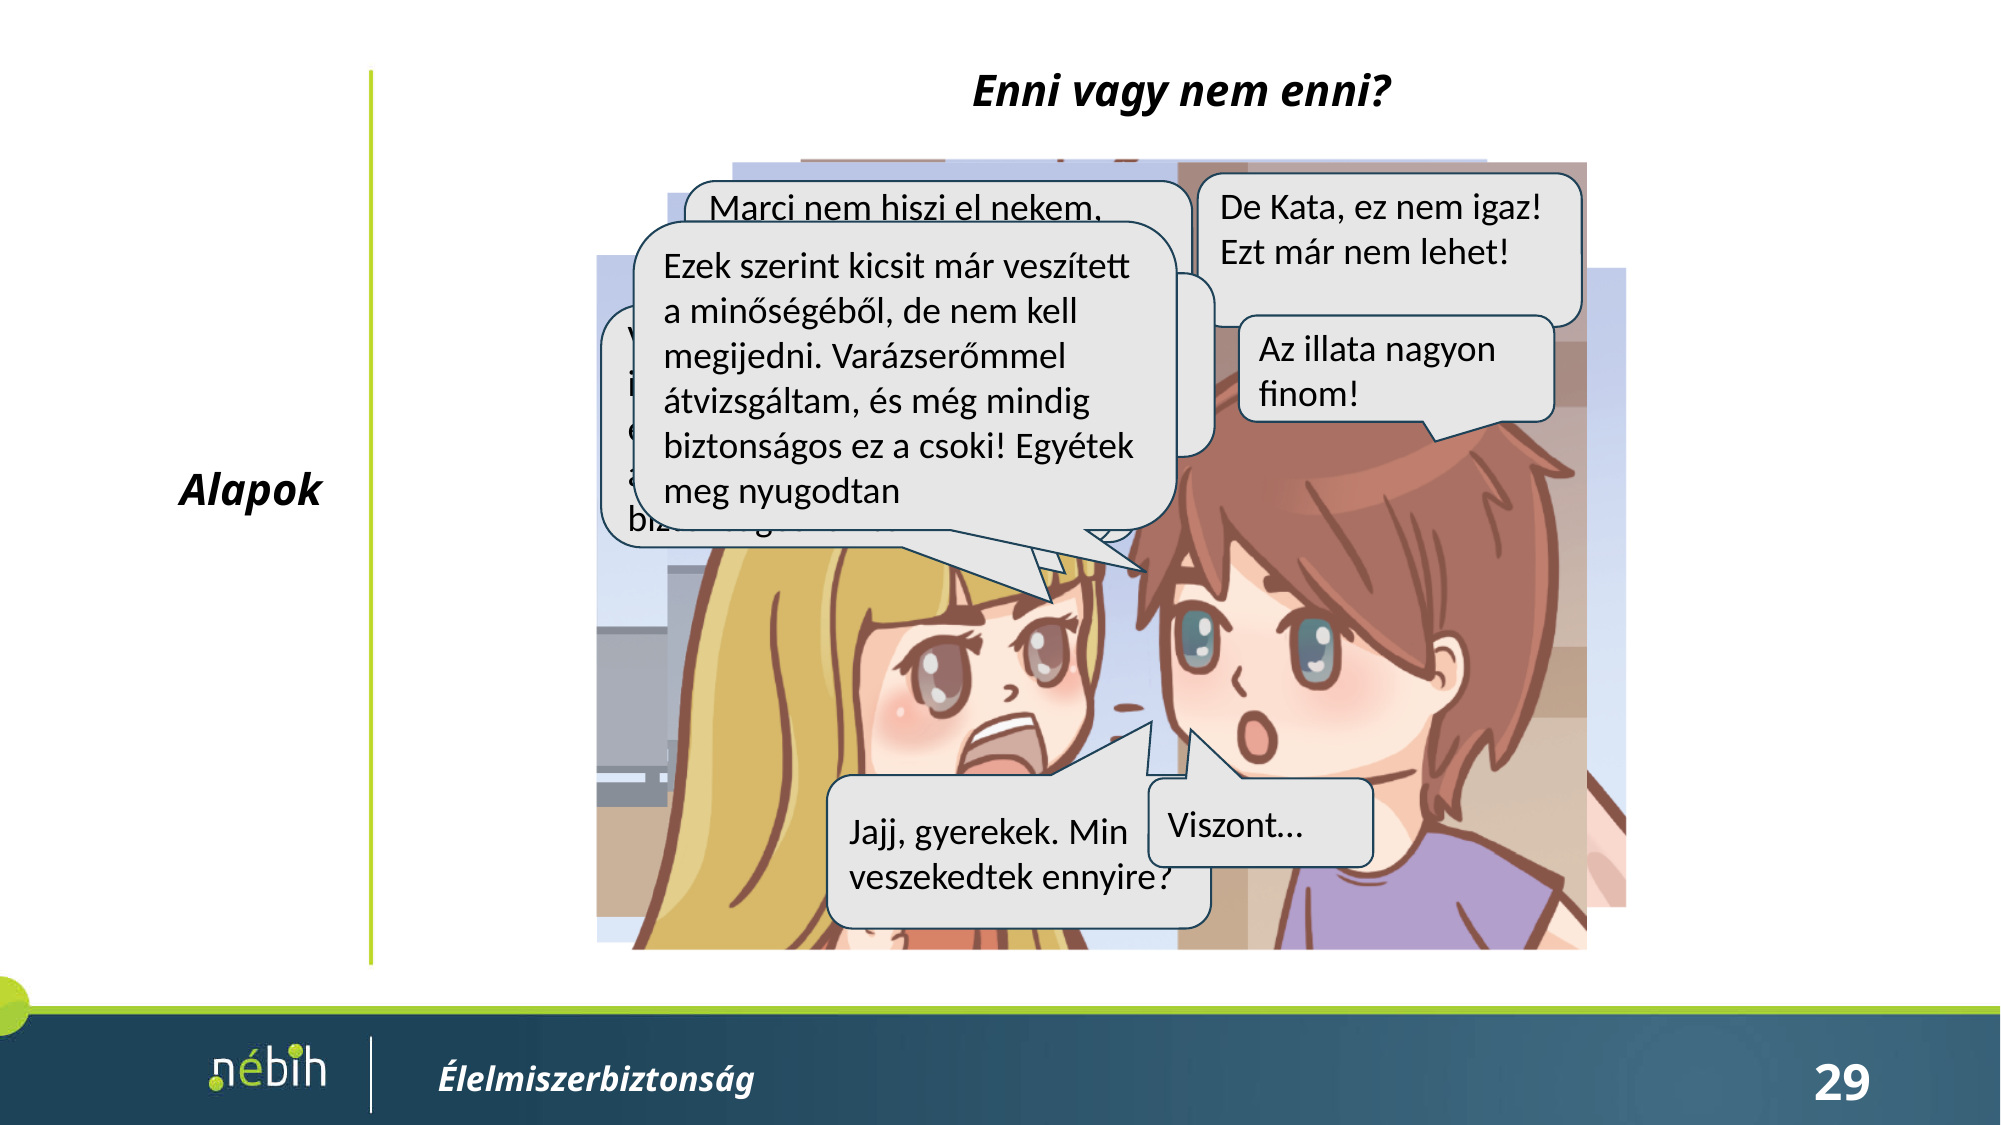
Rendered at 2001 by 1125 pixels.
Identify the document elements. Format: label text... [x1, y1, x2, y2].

text_box Élelmiszerbiztonság [423, 1042, 1499, 1125]
picture [0, 0, 2001, 1125]
text_box 29 [1776, 1042, 1886, 1125]
text_box Alapok [39, 445, 338, 551]
text_box Enni vagy nem enni? [362, 46, 2000, 151]
